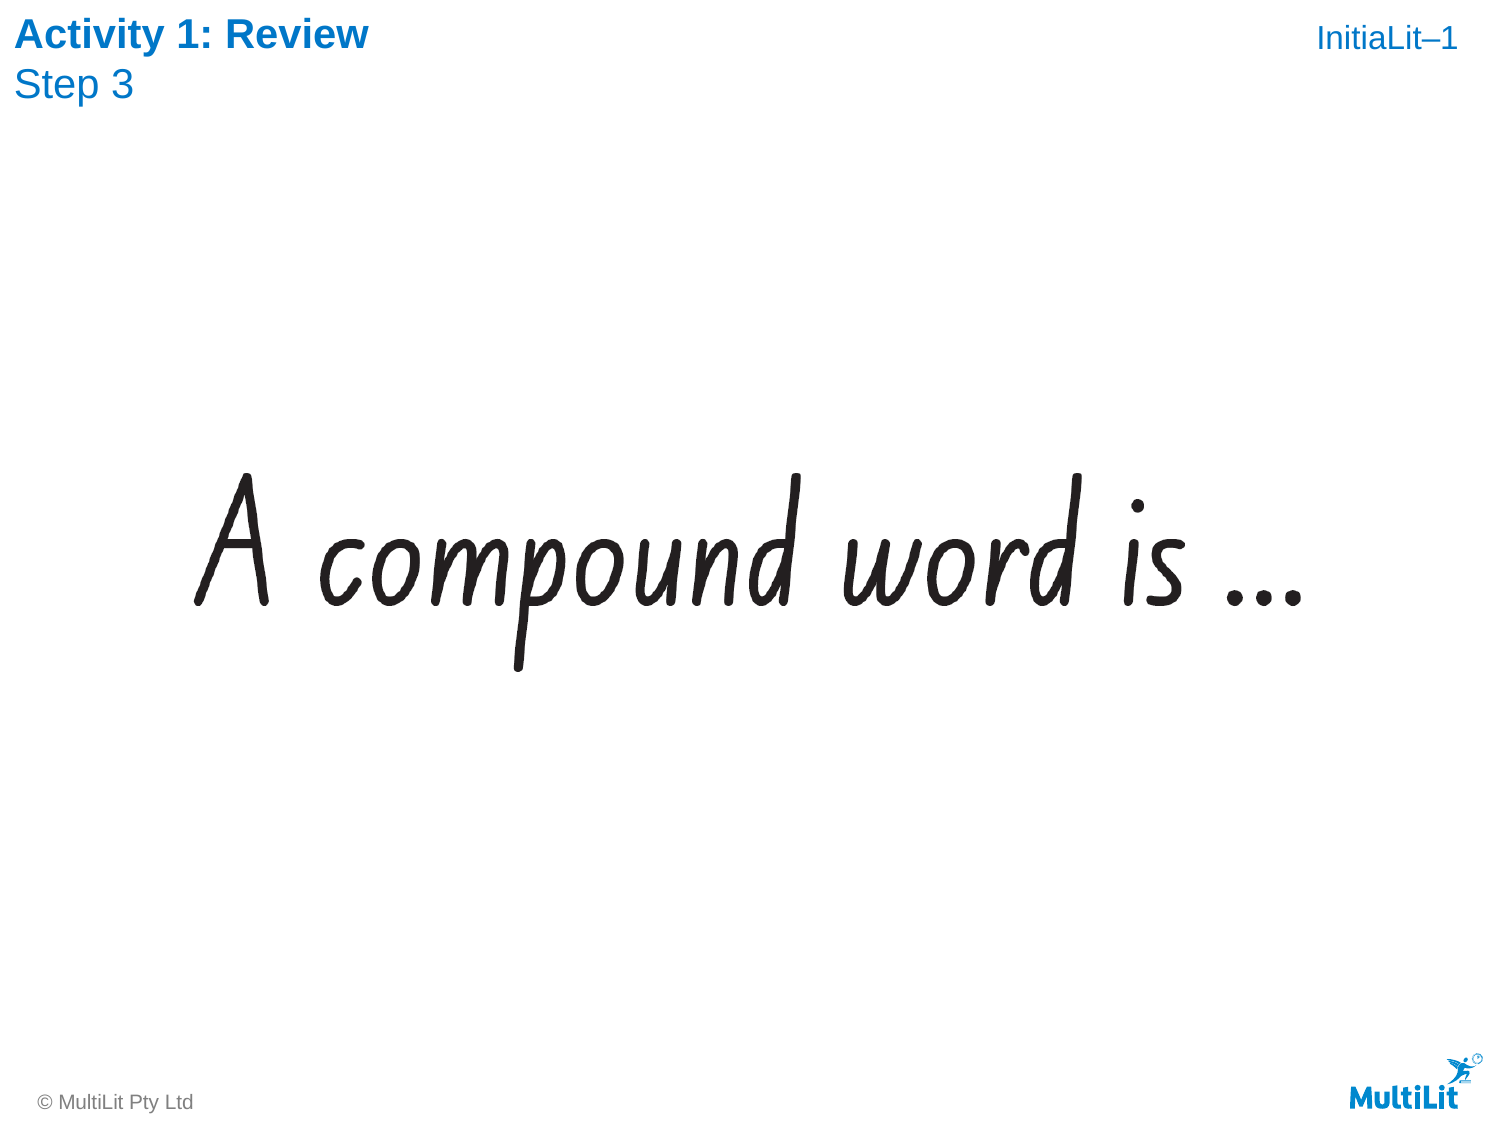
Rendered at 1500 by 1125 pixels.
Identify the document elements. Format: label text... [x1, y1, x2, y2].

picture [1471, 1053, 1483, 1068]
text_box Activity 1: Review Step 3 [0, 0, 1014, 115]
picture [186, 459, 1305, 680]
